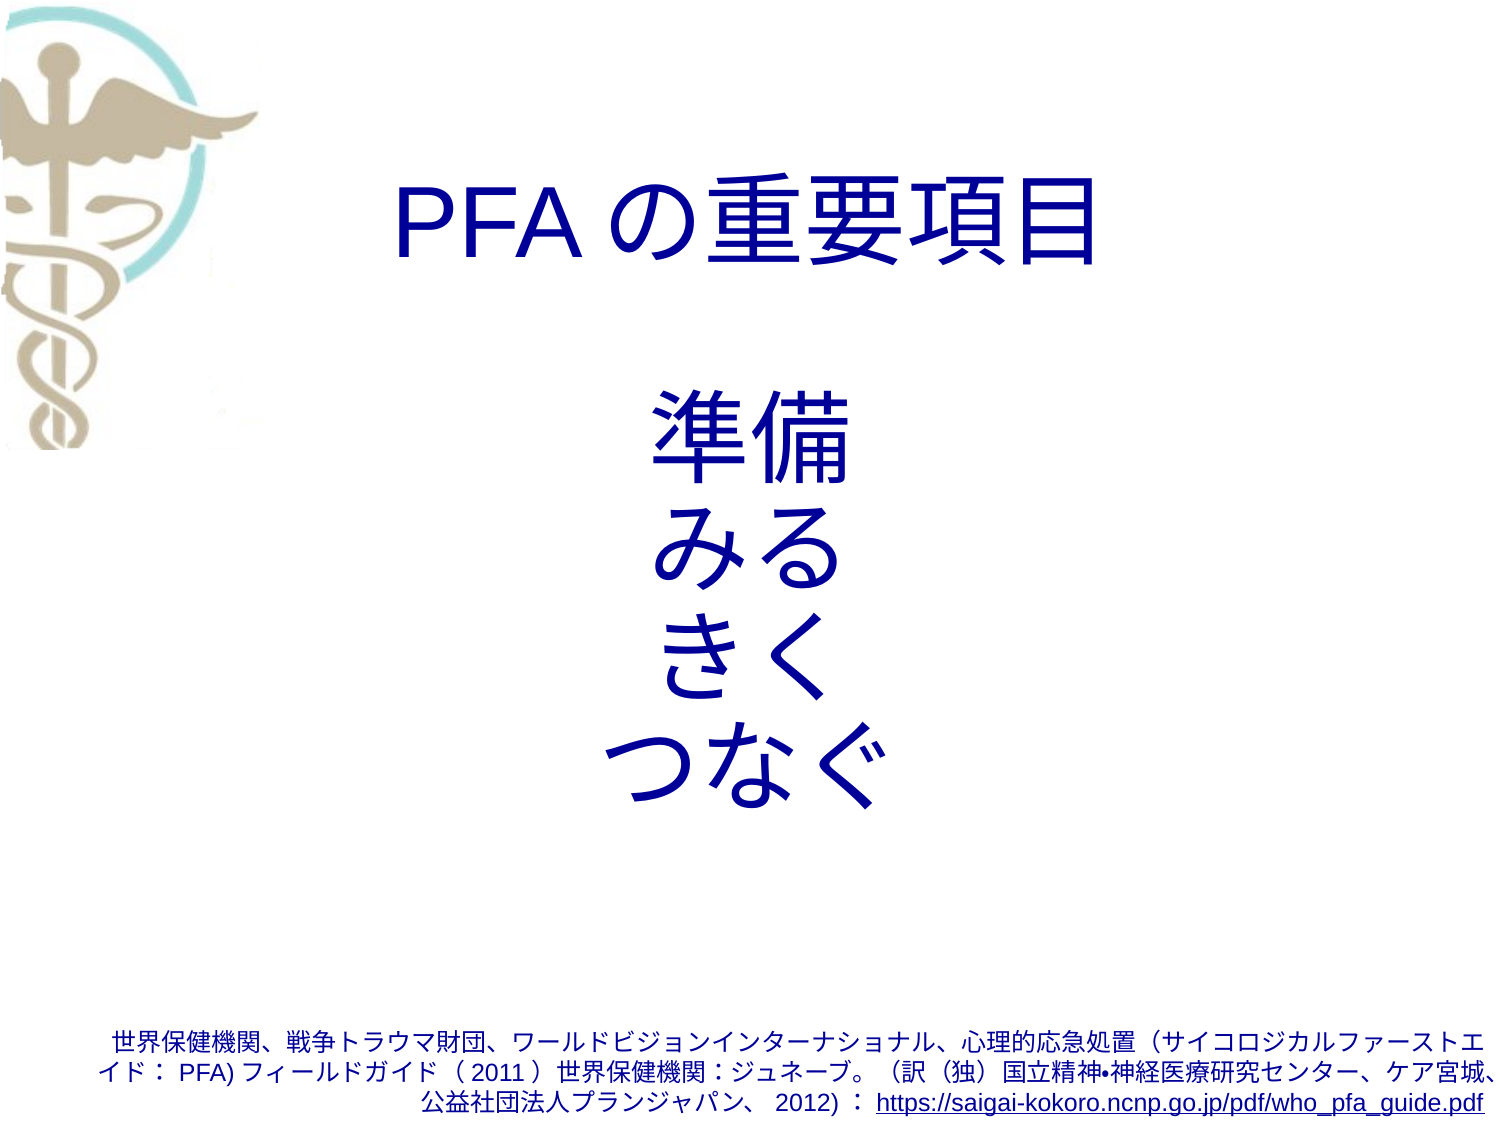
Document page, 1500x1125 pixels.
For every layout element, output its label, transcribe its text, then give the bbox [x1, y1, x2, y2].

text_box 世界保健機関、戦争トラウマ財団、ワールドビジョンインターナショナル、心理的応急処置（サイコロジカルファーストエイド：PFA)フィールドガイド（2011）世界保健機関：ジュネーブ。（訳（独）国立精神・神経医療研究センター、ケア宮城、公益社団法人プランジャパン、2012)：https://saigai-kokoro.ncnp.go.jp/pdf/who_pfa_guide.pdf [82, 1018, 1500, 1124]
picture [0, 0, 263, 450]
title PFAの重要項目 準備 みる きく つなぐ [150, 160, 1350, 835]
